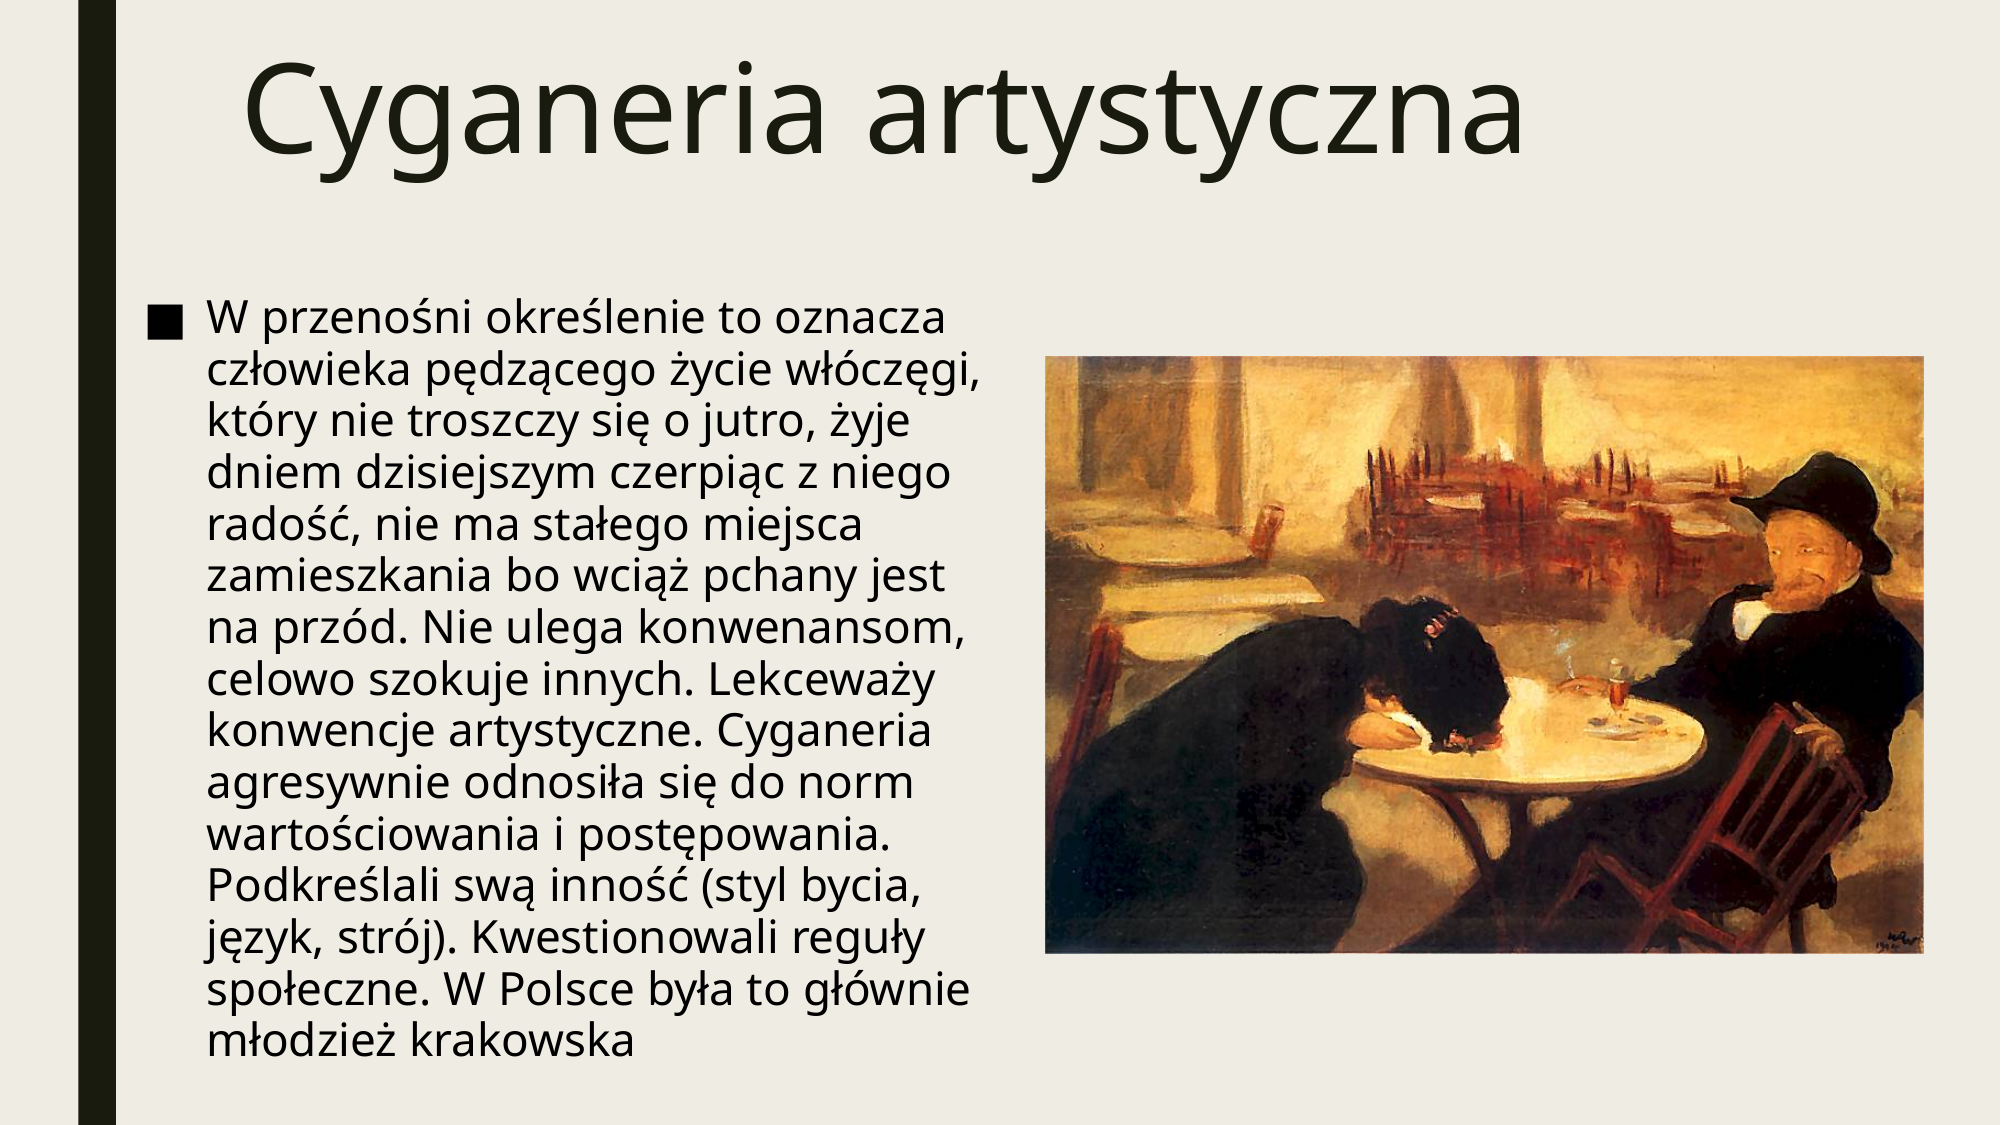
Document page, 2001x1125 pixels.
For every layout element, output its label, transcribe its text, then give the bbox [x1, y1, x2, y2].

title Cyganeria artystyczna [225, 39, 1800, 357]
list W przenośni określenie to oznacza człowieka pędzącego życie włóczęgi, który nie troszczy się o jutro, żyje dniem dzisiejszym czerpiąc z niego radość, nie ma stałego miejsca zamieszkania bo wciąż pchany jest na przód. Nie ulega konwenansom, celowo szokuje innych. Lekceważy konwencje artystyczne. Cyganeria agresywnie odnosiła się do norm wartościowania i postępowania. Podkreślali swą inność (styl bycia, język, strój). Kwestionowali reguły społeczne. W Polsce była to głównie młodzież krakowska [128, 284, 1000, 1050]
picture [1045, 356, 1924, 954]
